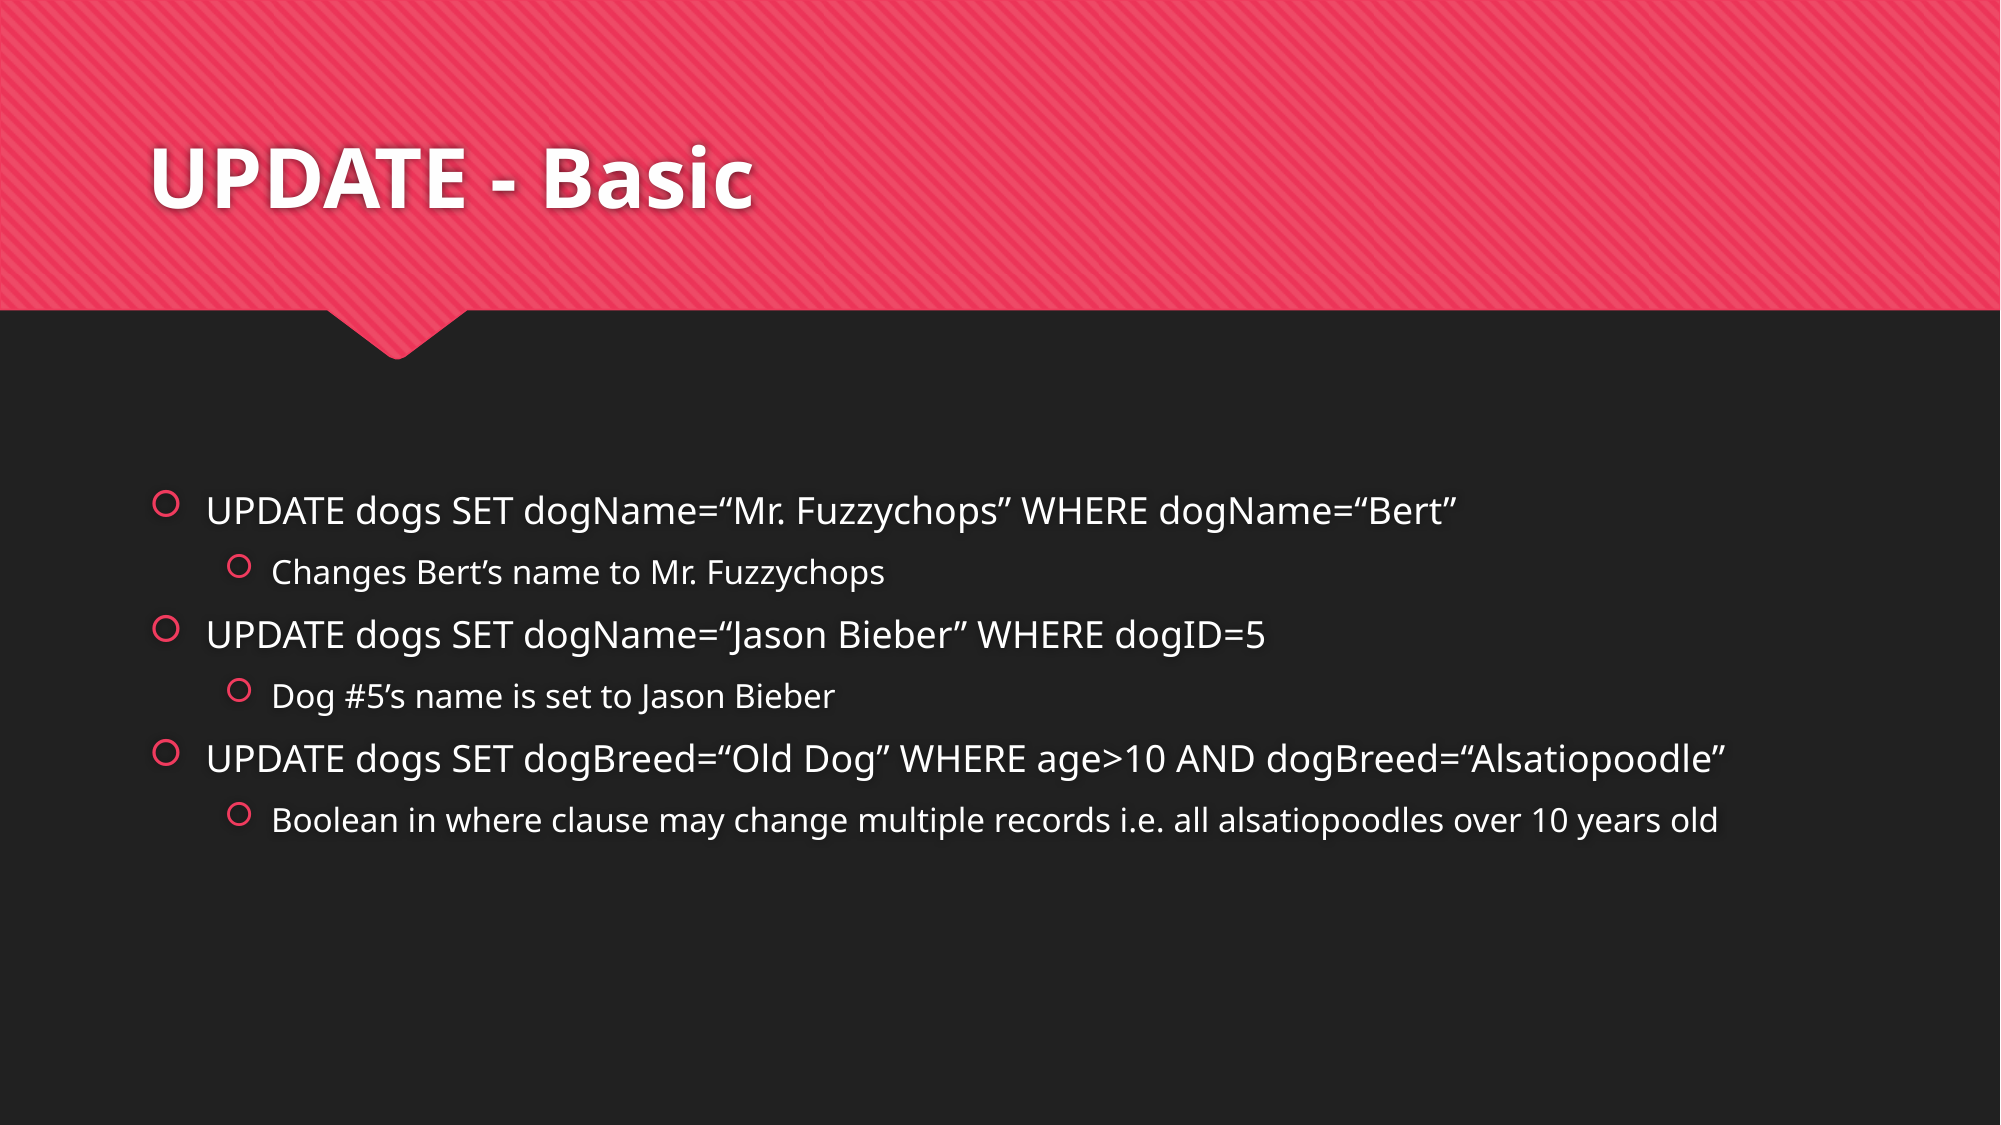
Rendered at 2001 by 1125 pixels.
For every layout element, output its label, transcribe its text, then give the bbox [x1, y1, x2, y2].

list UPDATE dogs SET dogName=“Mr. Fuzzychops” WHERE dogName=“Bert” Changes Bert’s name to Mr. Fuzzychops UPDATE dogs SET dogName=“Jason Bieber” WHERE dogID=5 Dog #5’s name is set to Jason Bieber UPDATE dogs SET dogBreed=“Old Dog” WHERE age>10 AND dogBreed=“Alsatiopoodle” Boolean in where clause may change multiple records i.e. all alsatiopoodles over 10 years old [134, 364, 1866, 962]
title UPDATE - Basic [132, 73, 1868, 233]
